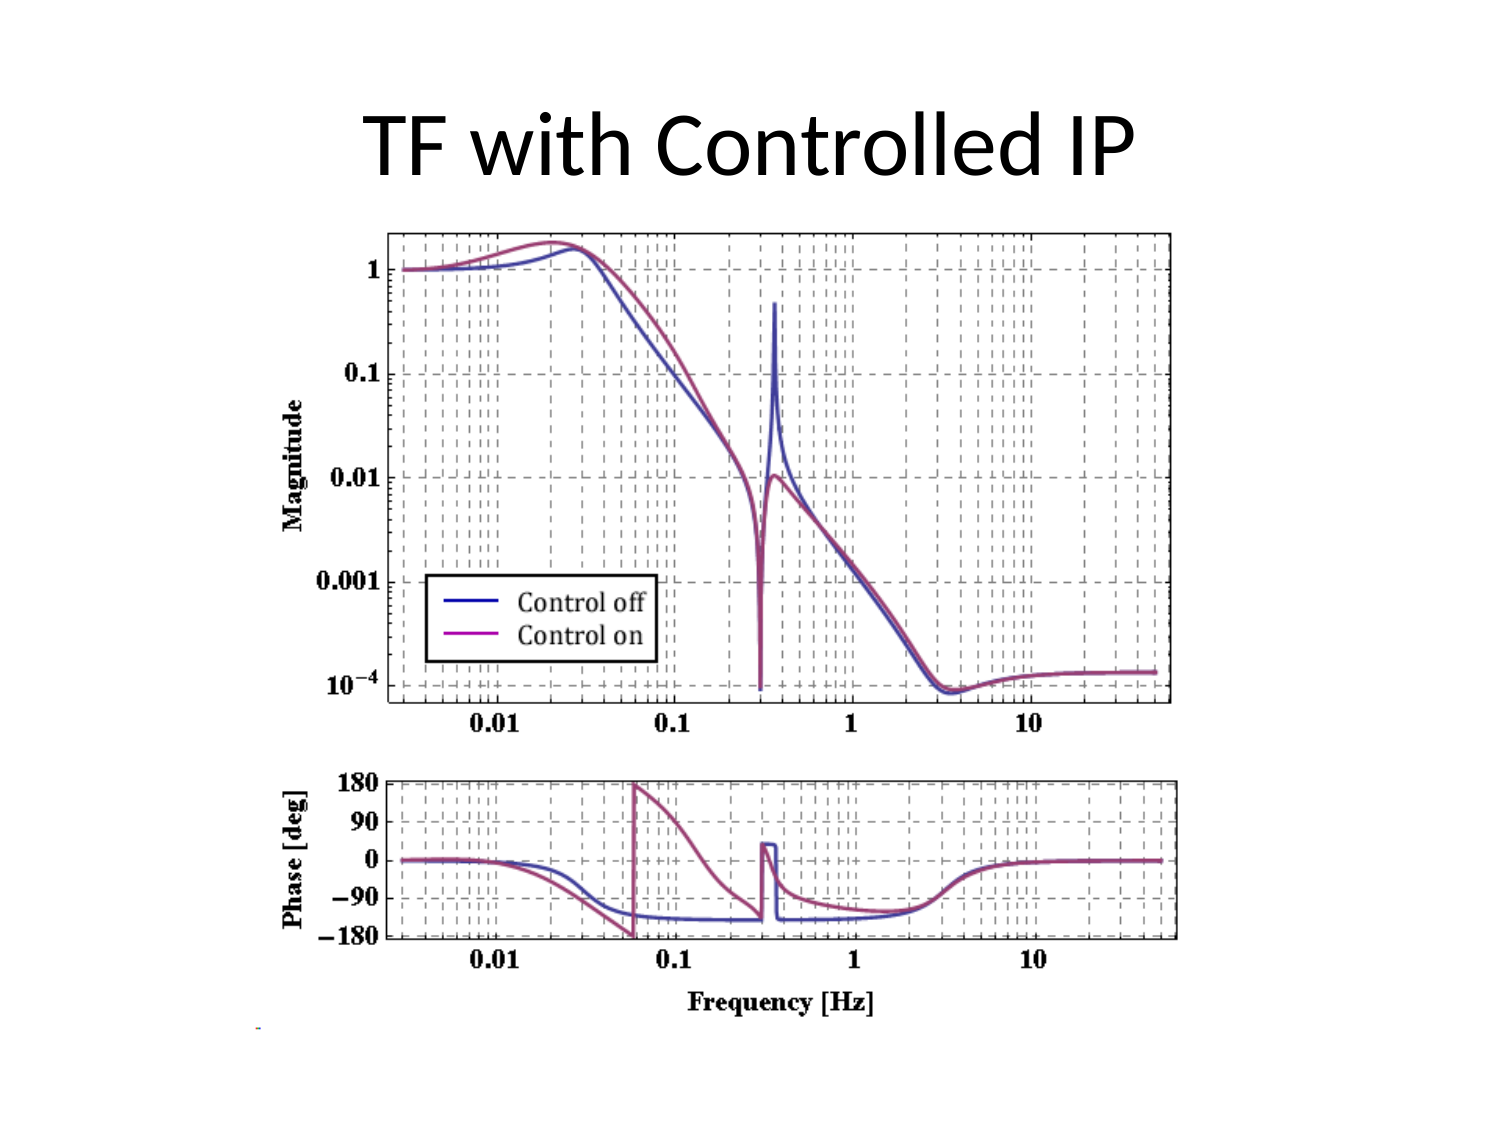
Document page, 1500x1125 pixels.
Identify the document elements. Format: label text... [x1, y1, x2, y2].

picture [253, 219, 1192, 1032]
title TF with Controlled IP [75, 45, 1425, 233]
